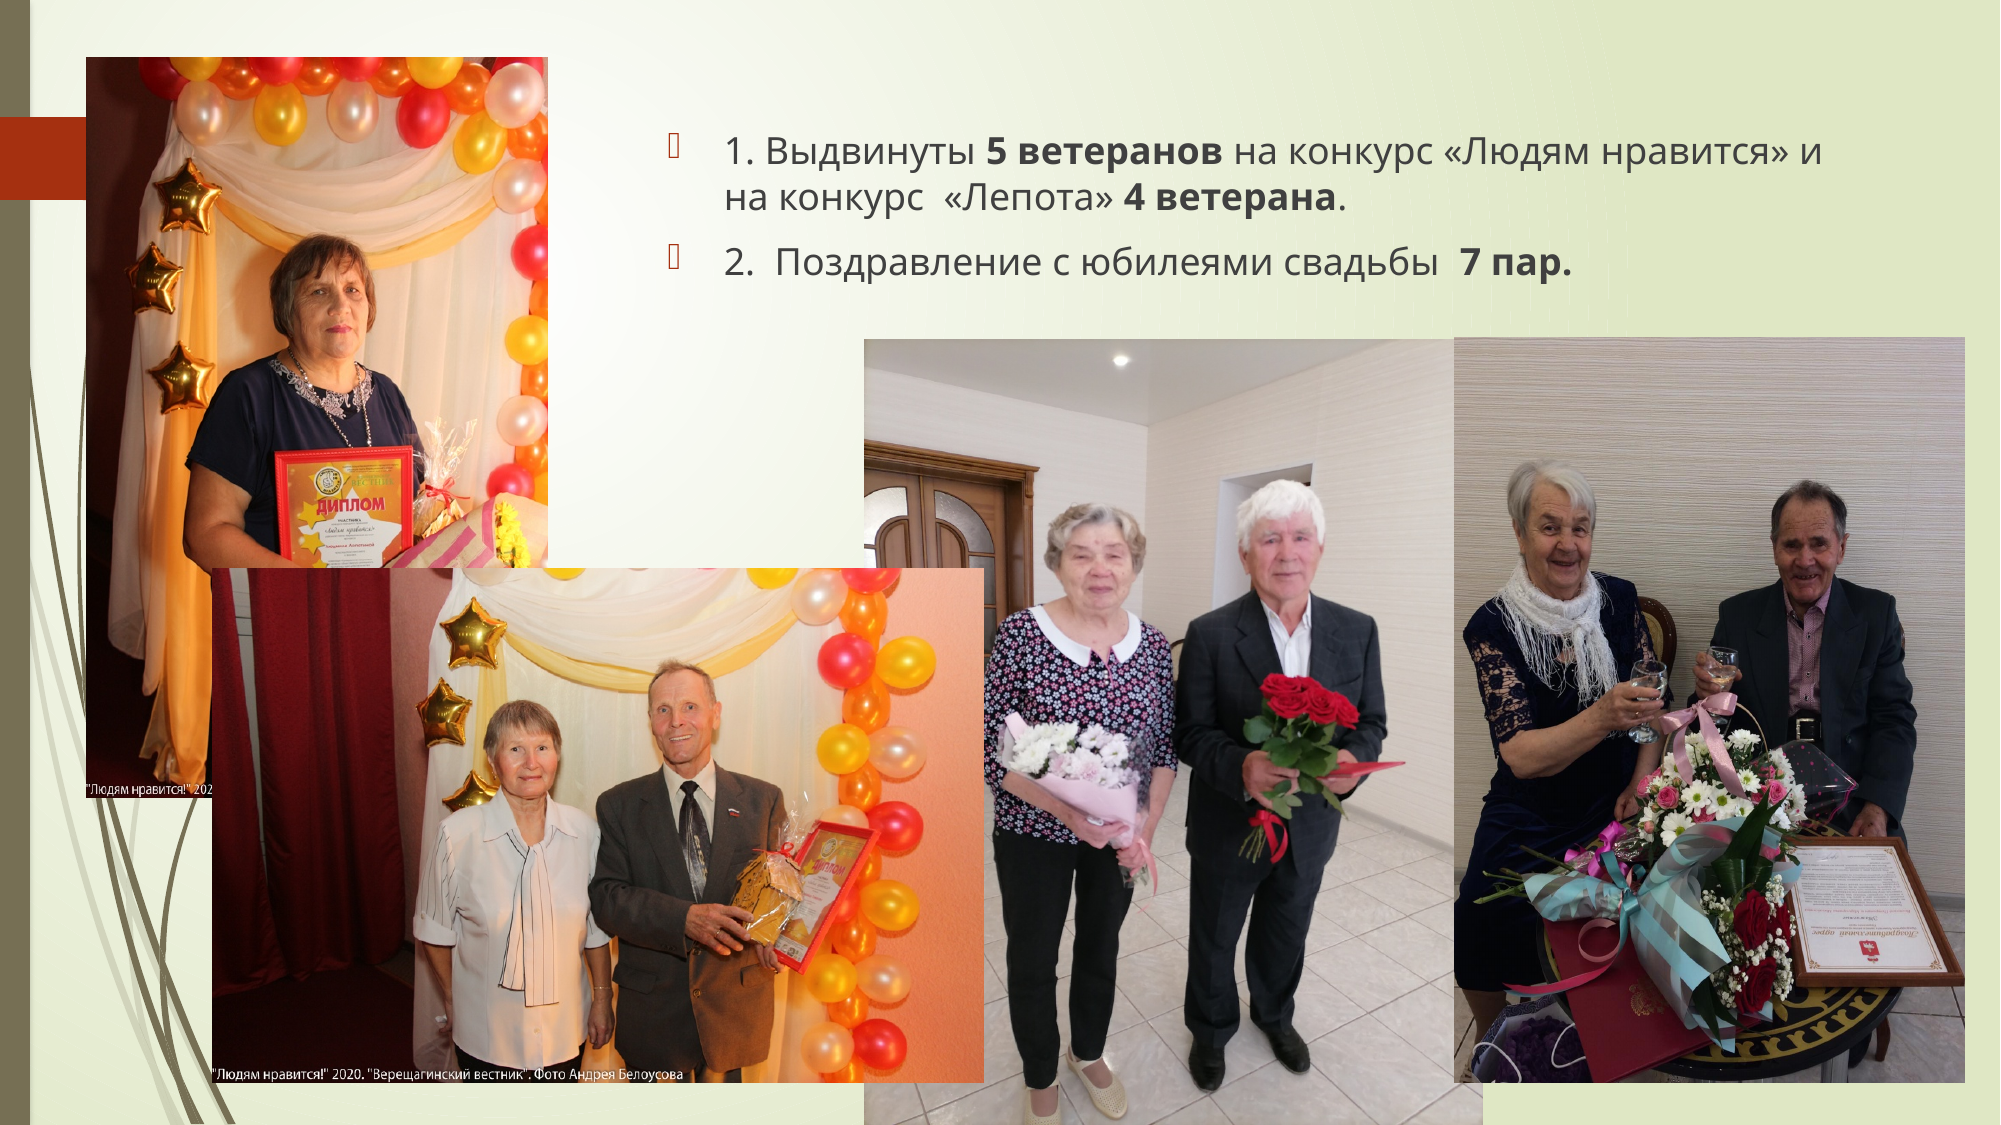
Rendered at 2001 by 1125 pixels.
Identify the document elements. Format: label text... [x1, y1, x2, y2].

title [552, 97, 1880, 308]
picture [86, 57, 1966, 1125]
list 1. Выдвинуты 5 ветеранов на конкурс «Людям нравится» и на конкурс «Лепота» 4 ветерана. 2. Поздравление с юбилеями свадьбы 7 пар. [652, 120, 1888, 313]
